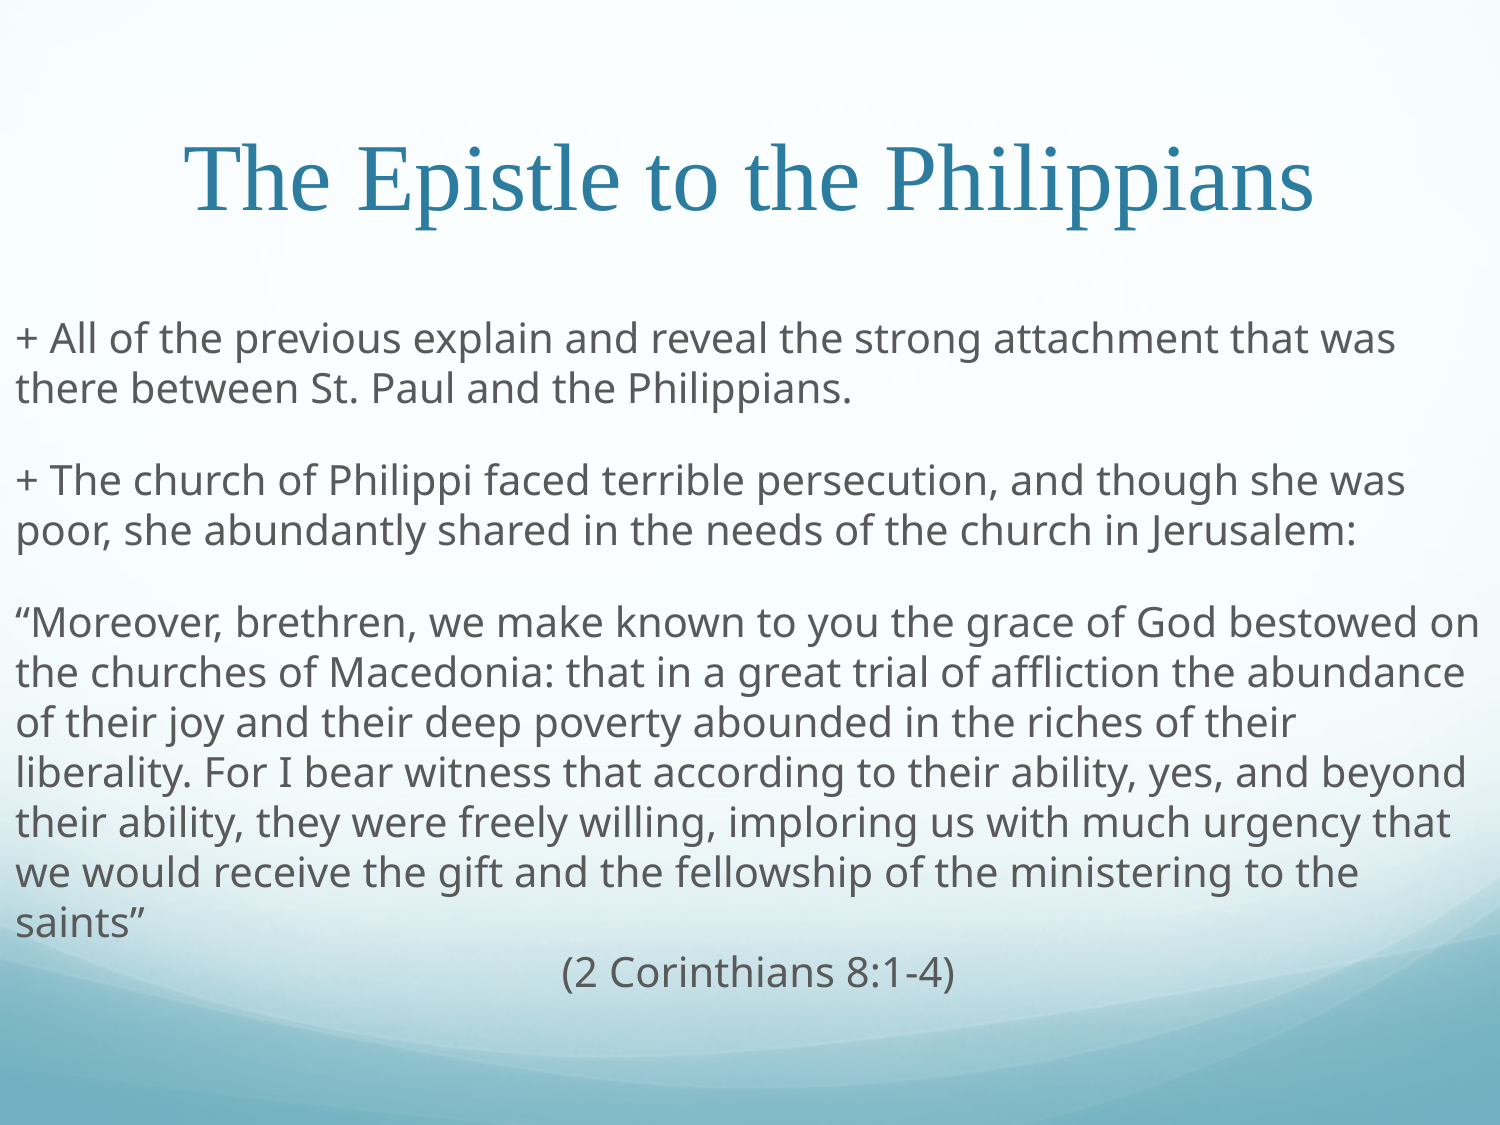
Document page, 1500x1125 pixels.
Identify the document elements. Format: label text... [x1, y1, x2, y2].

list + All of the previous explain and reveal the strong attachment that was there between St. Paul and the Philippians. + The church of Philippi faced terrible persecution, and though she was poor, she abundantly shared in the needs of the church in Jerusalem: “Moreover, brethren, we make known to you the grace of God bestowed on the churches of Macedonia: that in a great trial of affliction the abundance of their joy and their deep poverty abounded in the riches of their liberality. For I bear witness that according to their ability, yes, and beyond their ability, they were freely willing, imploring us with much urgency that we would receive the gift and the fellowship of the ministering to the saints” (2 Corinthians 8:1-4) [0, 304, 1500, 1125]
title The Epistle to the Philippians [90, 17, 1410, 238]
